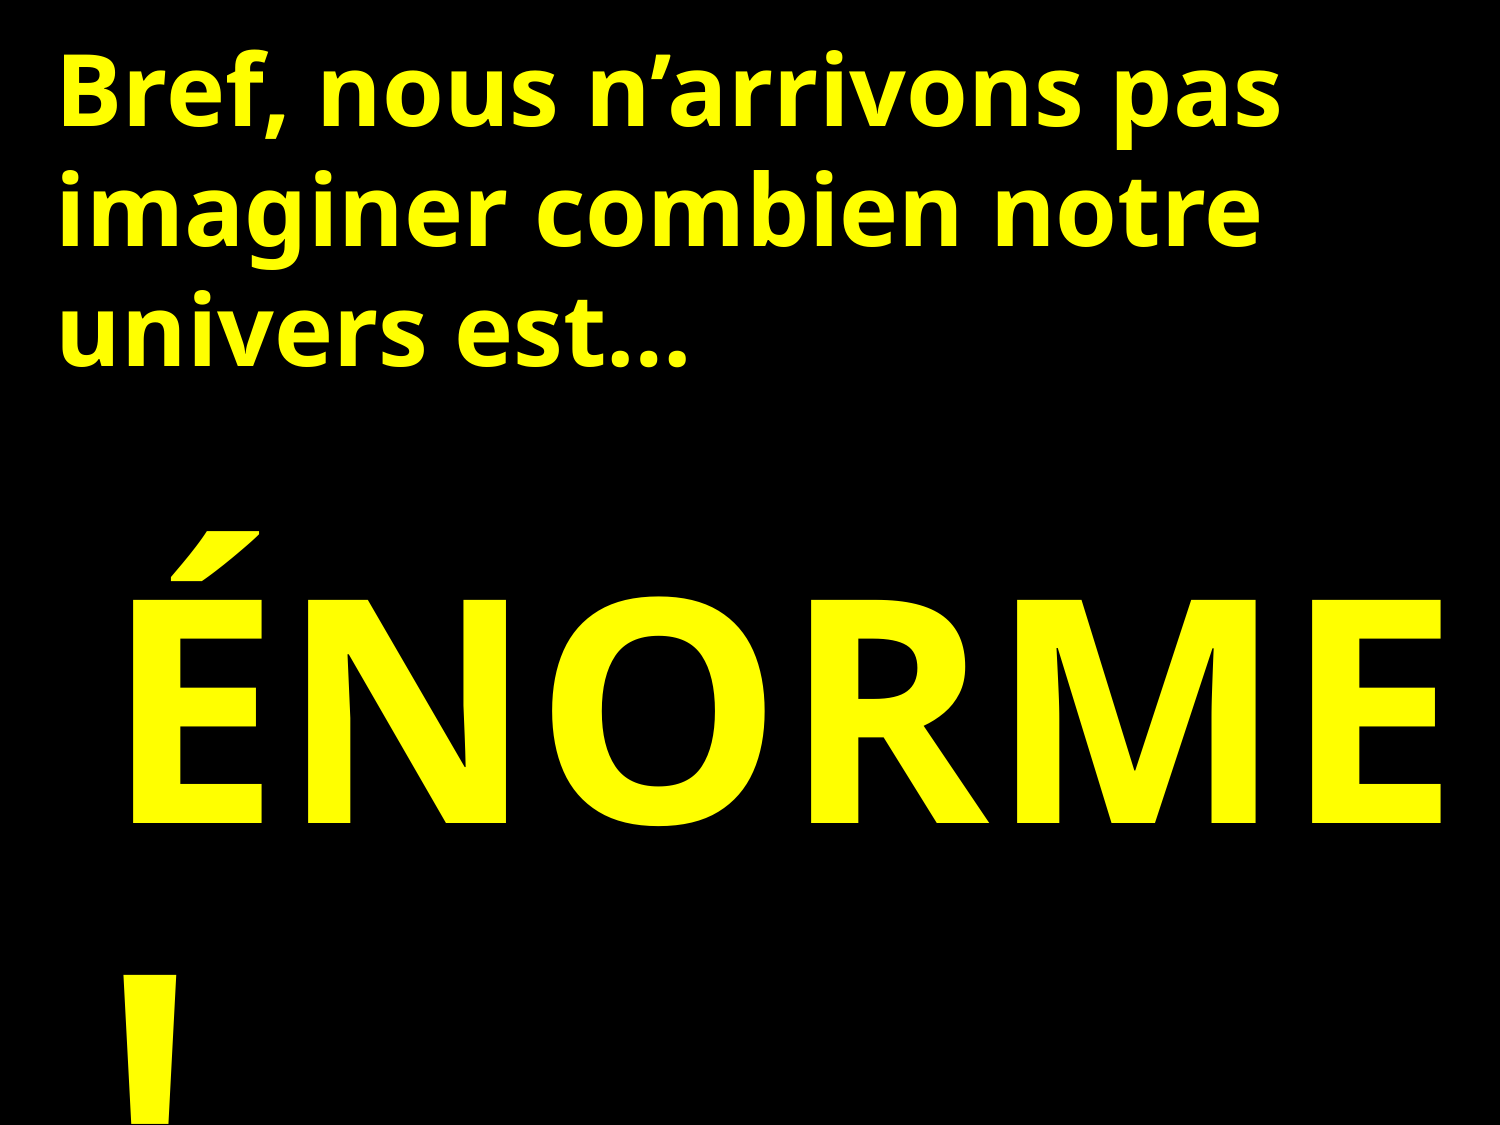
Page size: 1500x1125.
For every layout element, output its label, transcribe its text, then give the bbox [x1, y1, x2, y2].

text_box Bref, nous n’arrivons pas imaginer combien notre univers est… [41, 19, 1431, 394]
text_box Énorme! [90, 503, 1500, 1125]
